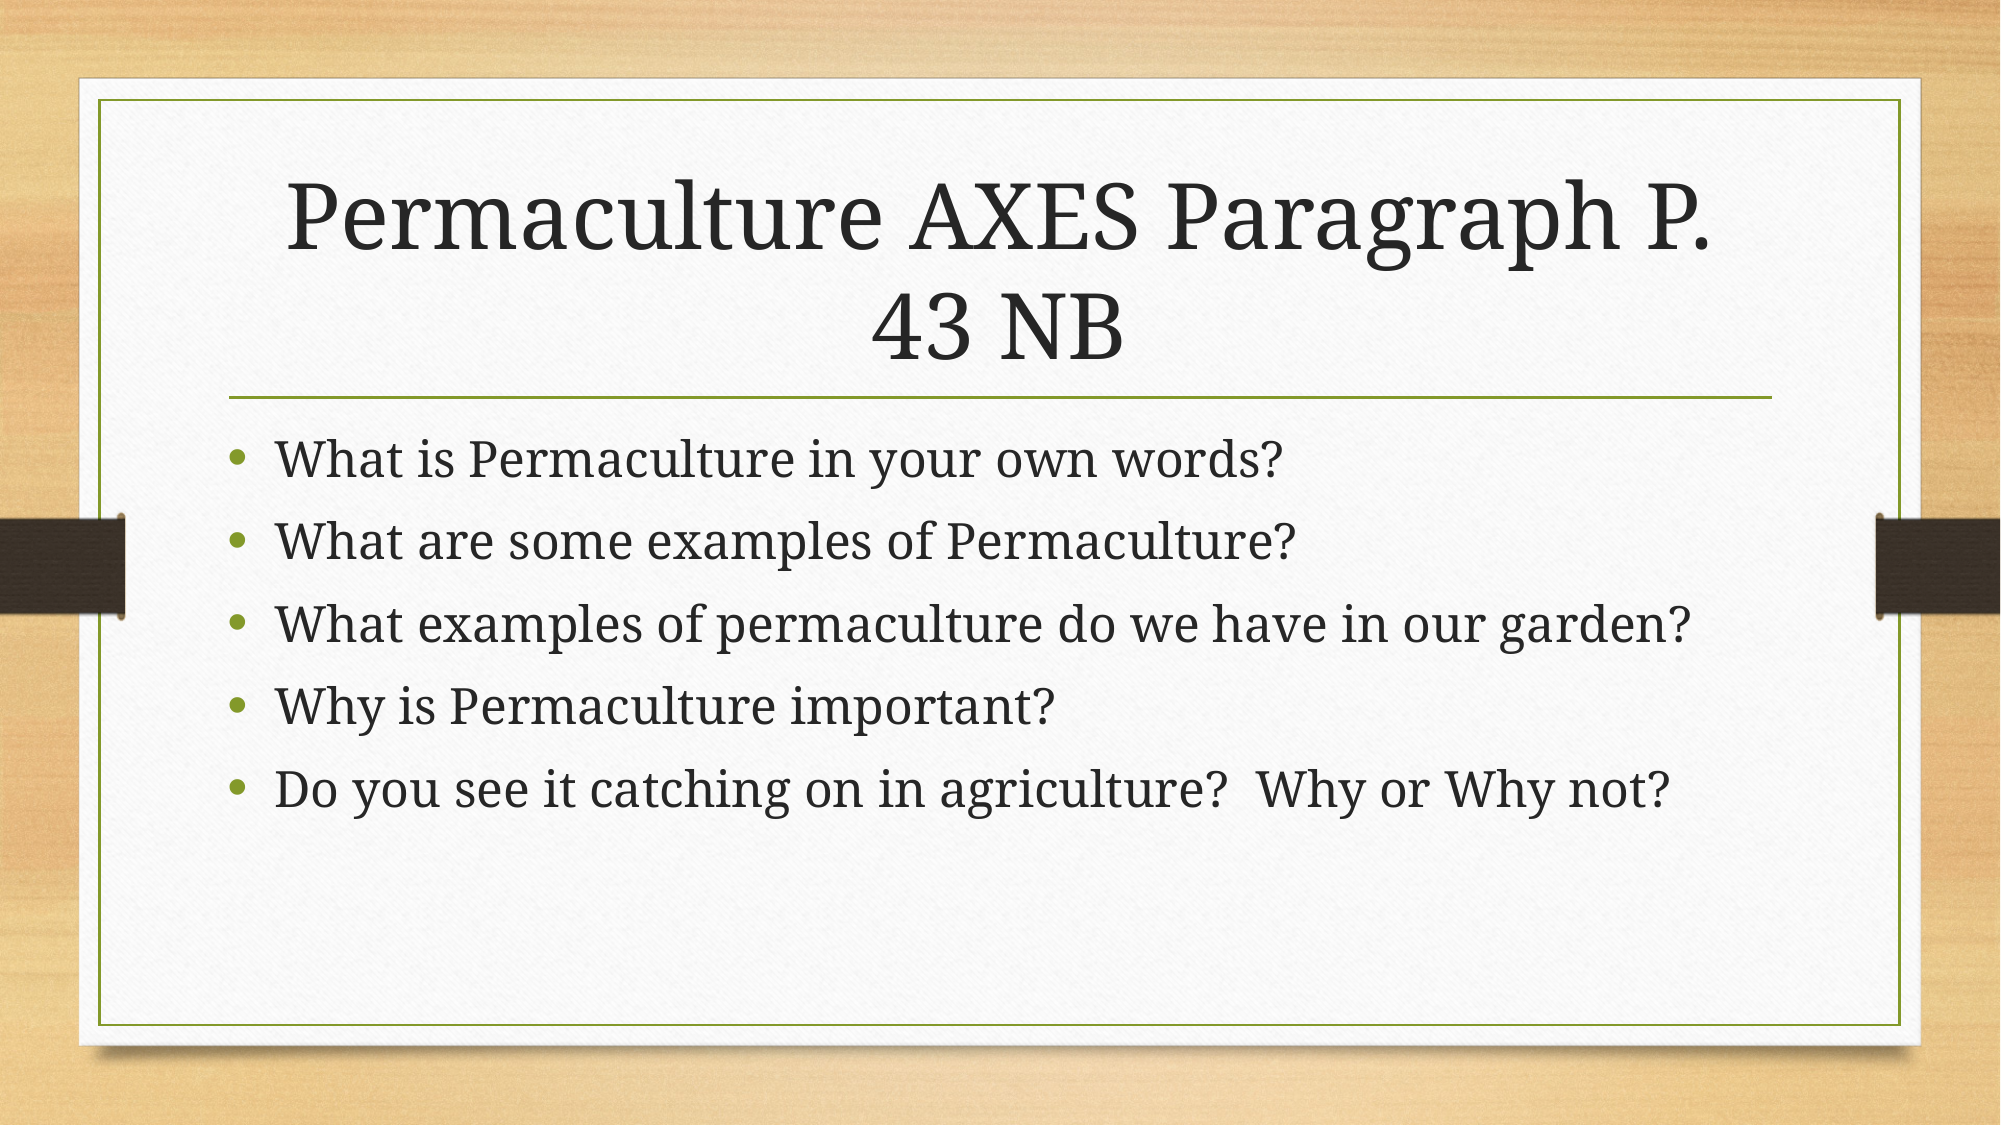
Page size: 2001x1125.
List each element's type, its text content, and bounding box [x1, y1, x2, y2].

picture [0, 0, 2001, 1125]
list What is Permaculture in your own words? What are some examples of Permaculture? What examples of permaculture do we have in our garden? Why is Permaculture important? Do you see it catching on in agriculture? Why or Why not? [212, 419, 1788, 964]
title Permaculture AXES Paragraph P. 43 NB [212, 161, 1788, 375]
